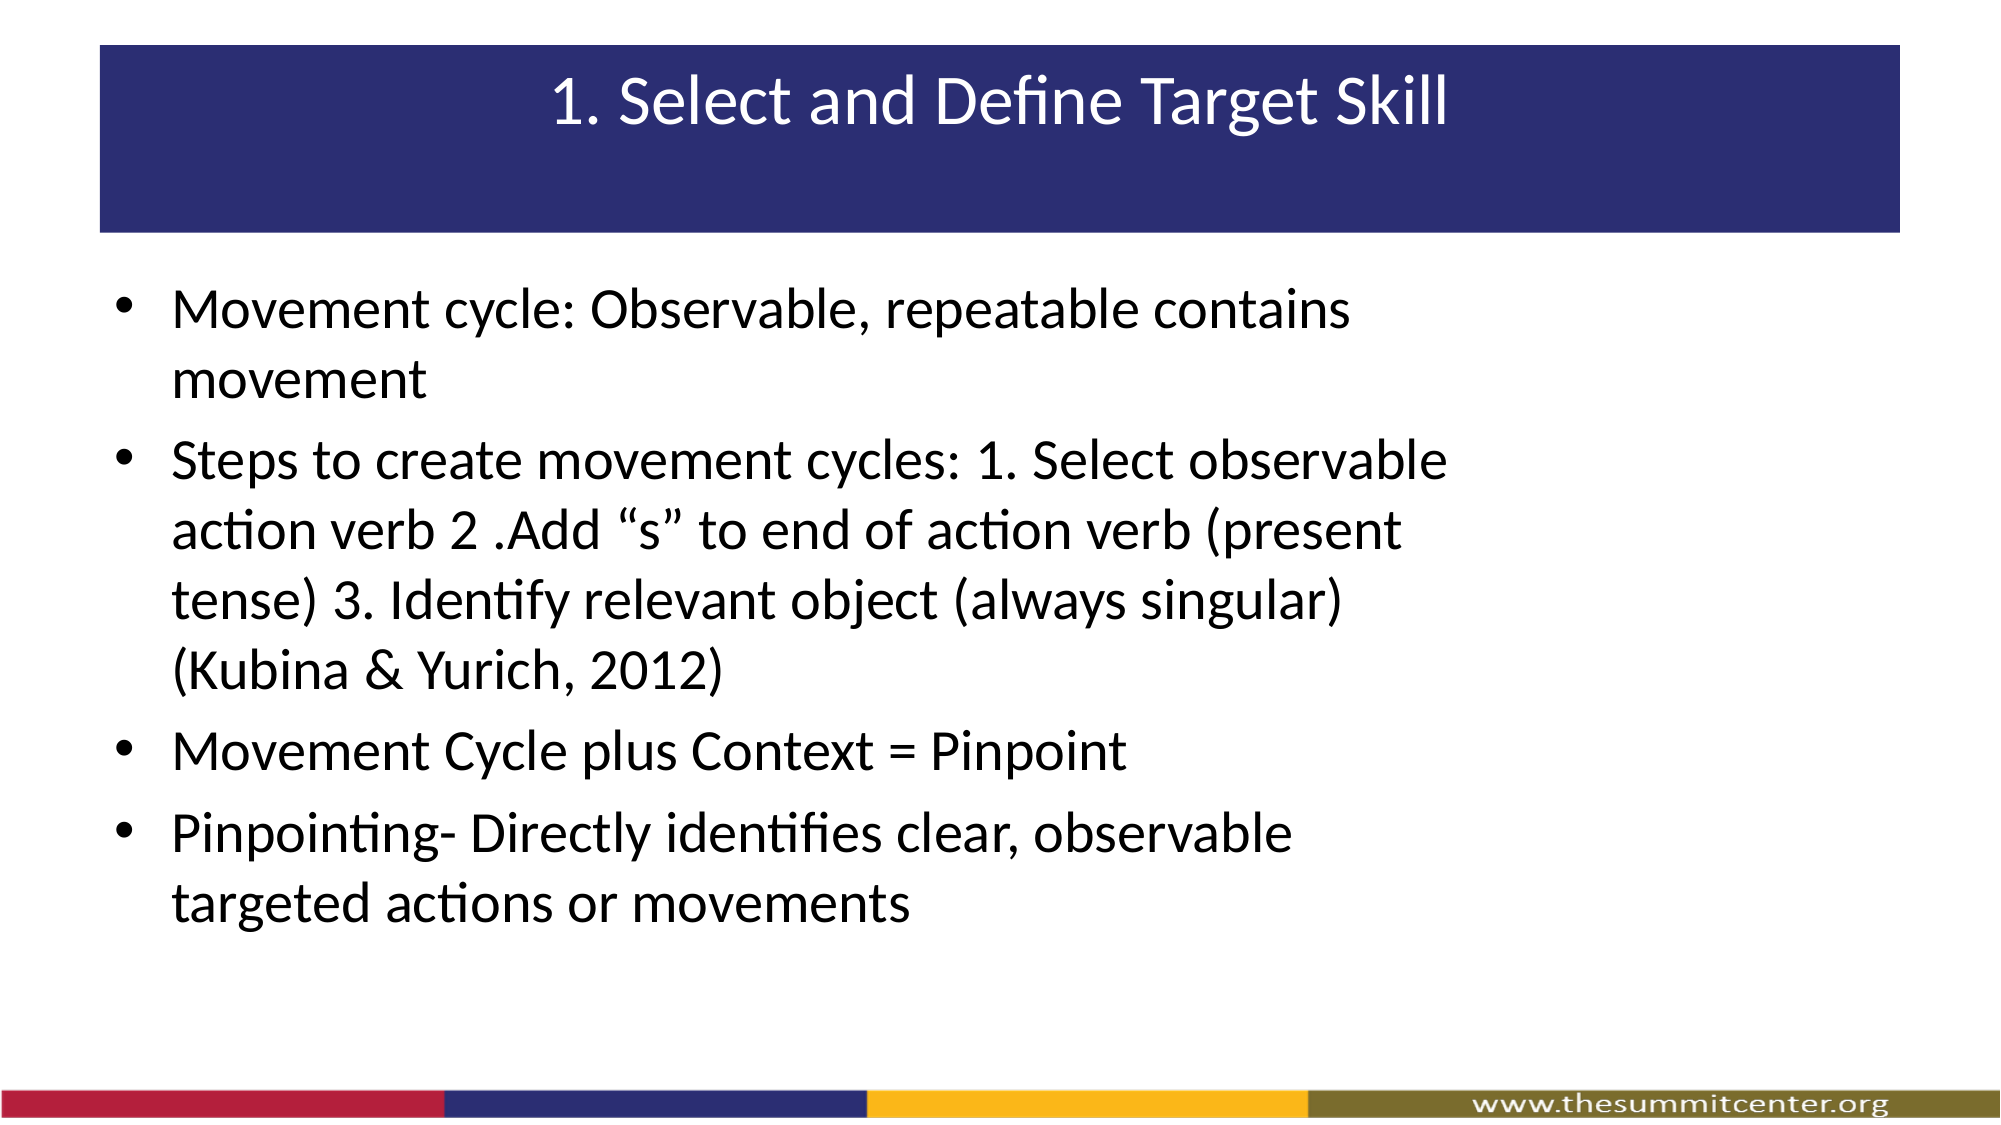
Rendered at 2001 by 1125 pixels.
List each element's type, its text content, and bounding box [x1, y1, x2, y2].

list Movement cycle: Observable, repeatable contains movement Steps to create movement cycles: 1. Select observable action verb 2 .Add “s” to end of action verb (present tense) 3. Identify relevant object (always singular) (Kubina & Yurich, 2012) Movement Cycle plus Context = Pinpoint Pinpointing- Directly identifies clear, observable targeted actions or movements [99, 262, 1506, 1005]
picture [0, 950, 2001, 1125]
title 1. Select and Define Target Skill [99, 45, 1900, 233]
